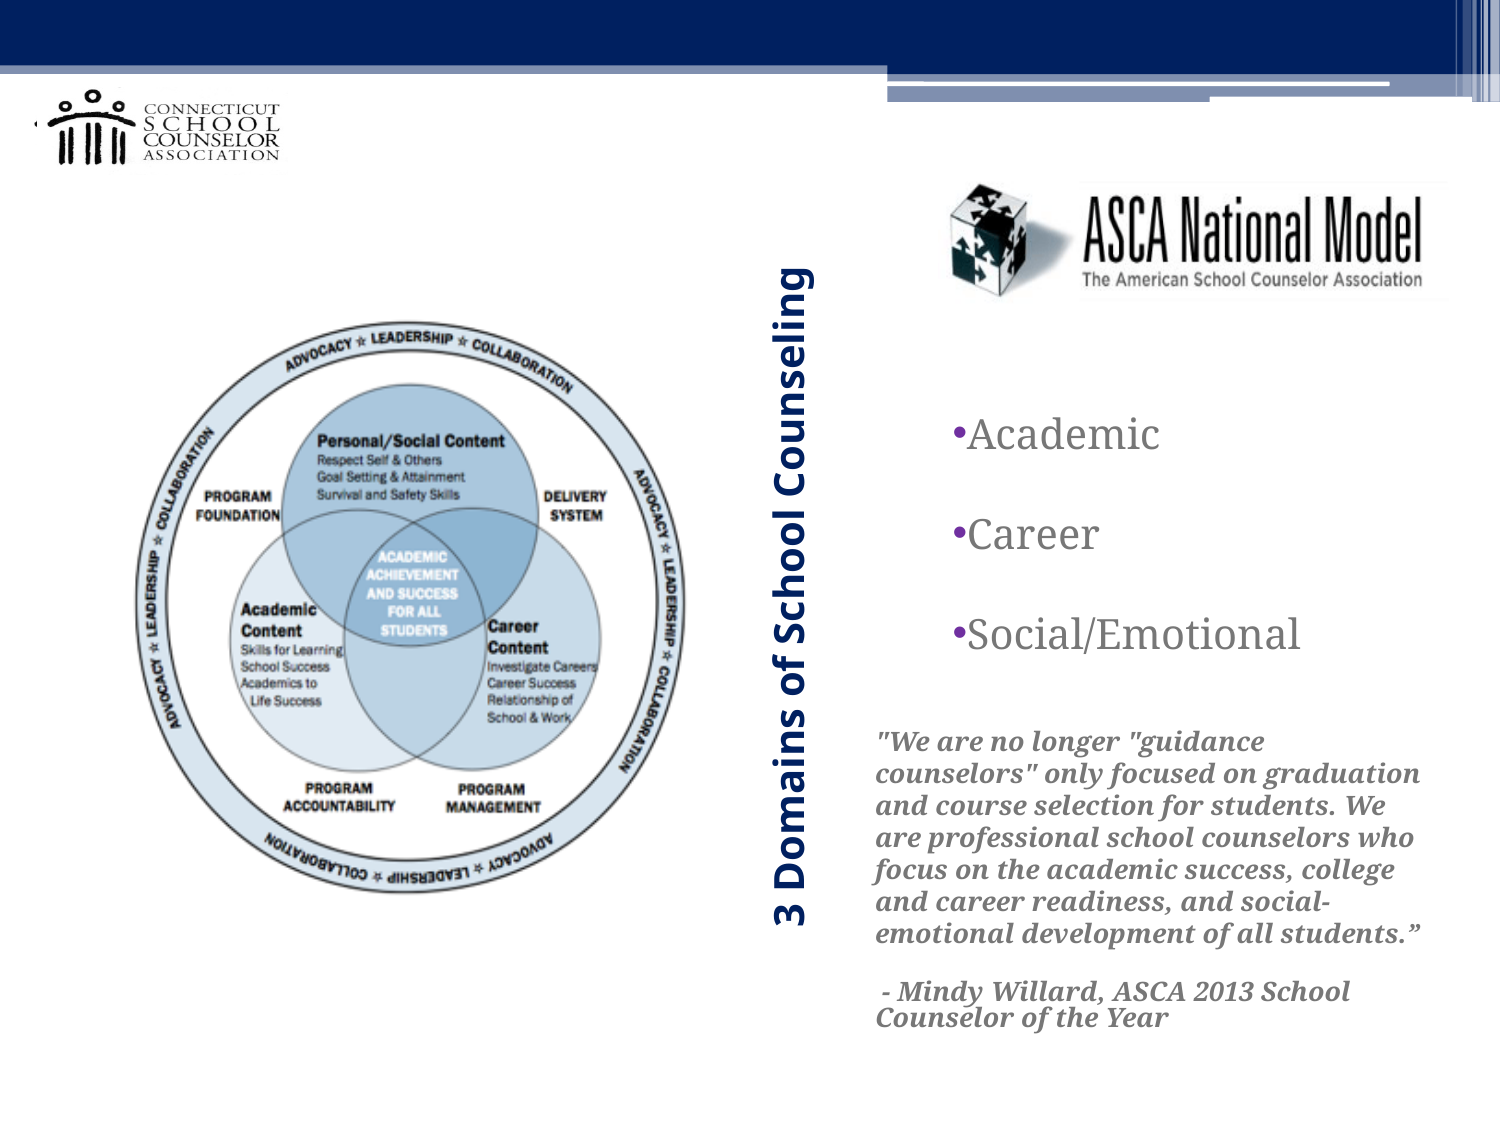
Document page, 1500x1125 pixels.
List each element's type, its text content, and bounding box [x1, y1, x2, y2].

picture [99, 287, 713, 913]
text_box Academic Career Social/Emotional [937, 399, 1413, 668]
title 3 Domains of School Counseling [762, 212, 859, 981]
list "We are no longer "guidance counselors" only focused on graduation and course selection for students. We are professional school counselors who focus on the academic success, college and career readiness, and social-emotional development of all students.” - Mindy Willard, ASCA 2013 School Counselor of the Year [875, 725, 1438, 1088]
text_box [937, 162, 1450, 338]
picture [24, 87, 288, 175]
